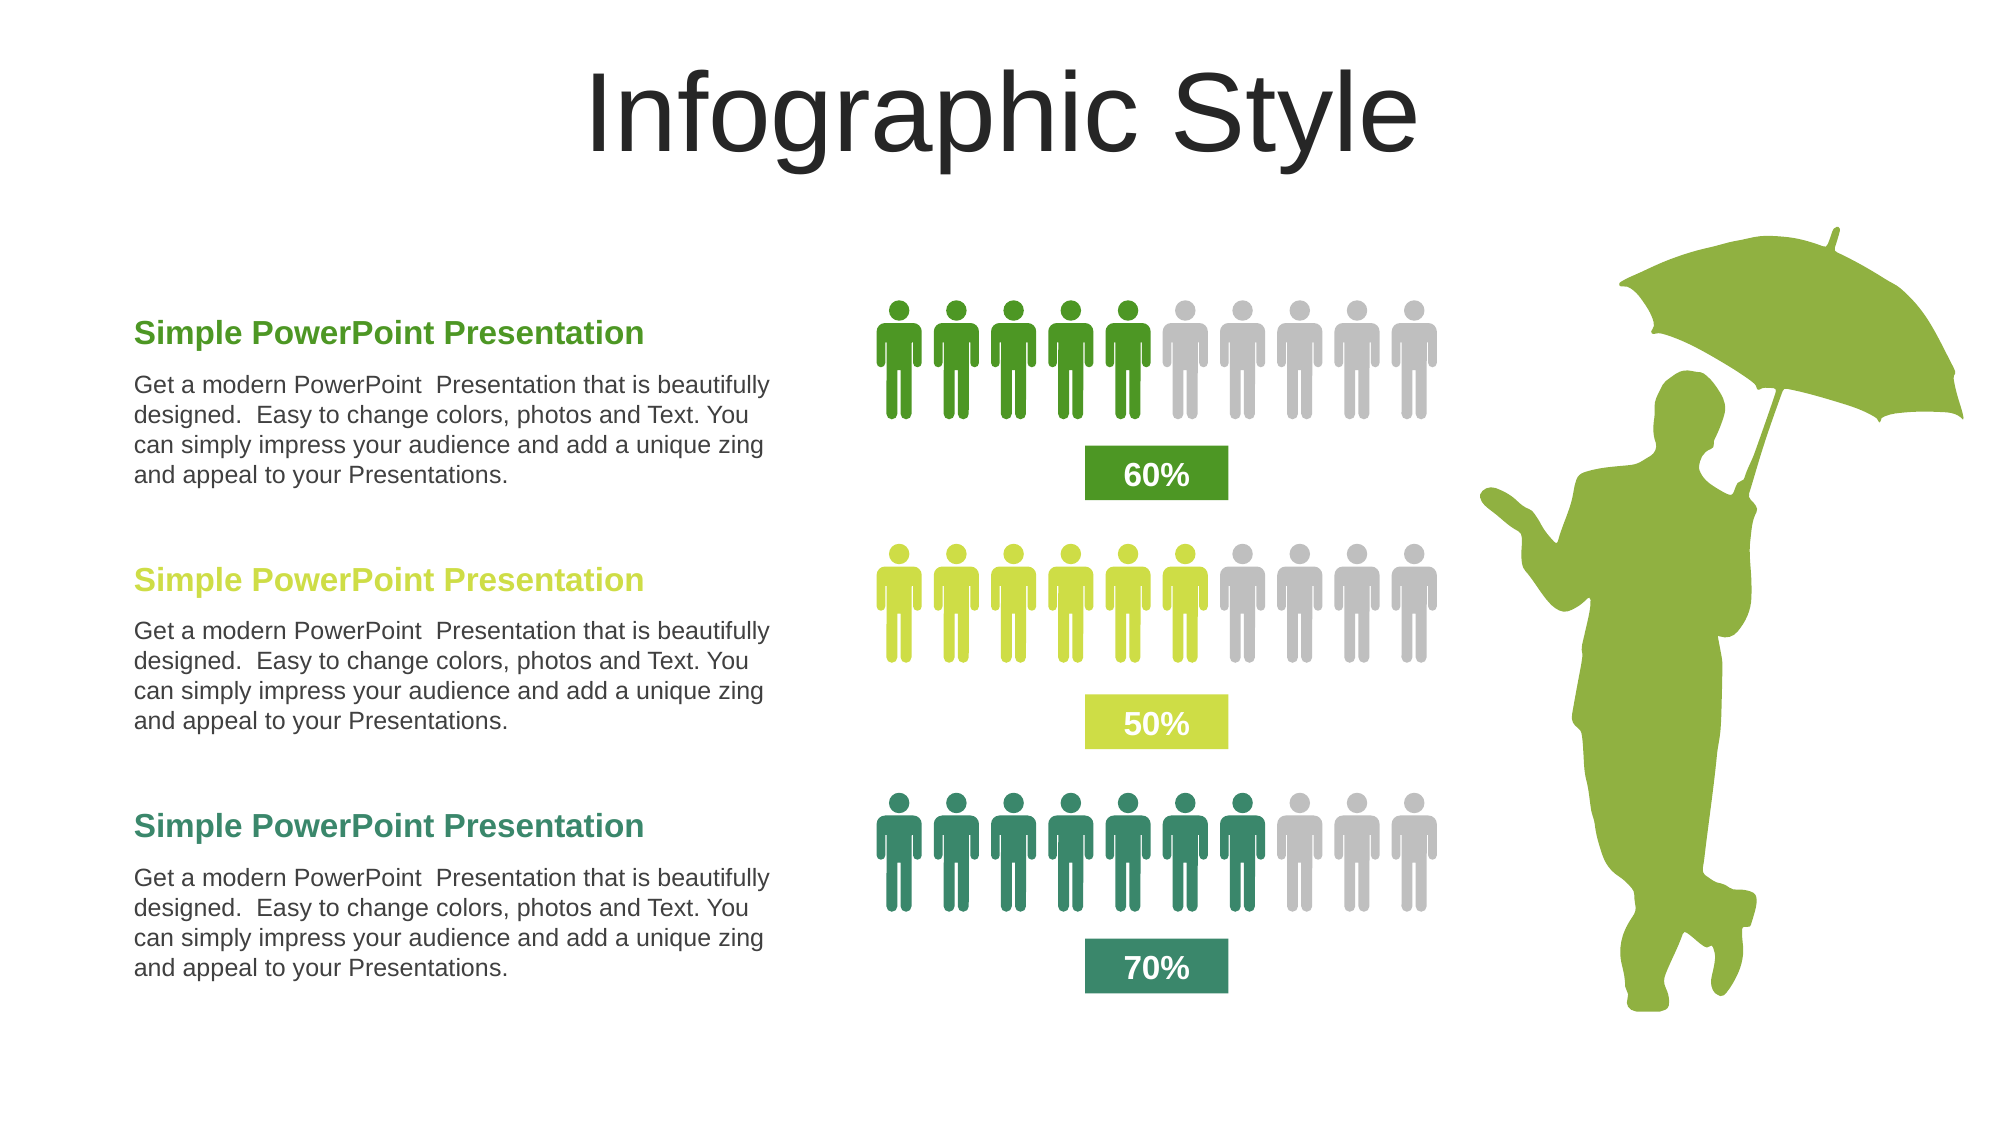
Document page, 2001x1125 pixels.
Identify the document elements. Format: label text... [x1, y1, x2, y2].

text_box 50% [1085, 694, 1229, 750]
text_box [876, 543, 1437, 663]
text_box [118, 550, 811, 744]
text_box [118, 796, 811, 991]
text_box [1480, 226, 1964, 1012]
text_box 70% [1085, 938, 1229, 994]
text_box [876, 792, 1437, 912]
text_box 60% [1085, 445, 1229, 501]
list Infographic Style [53, 55, 1952, 175]
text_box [876, 300, 1437, 420]
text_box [118, 303, 811, 498]
